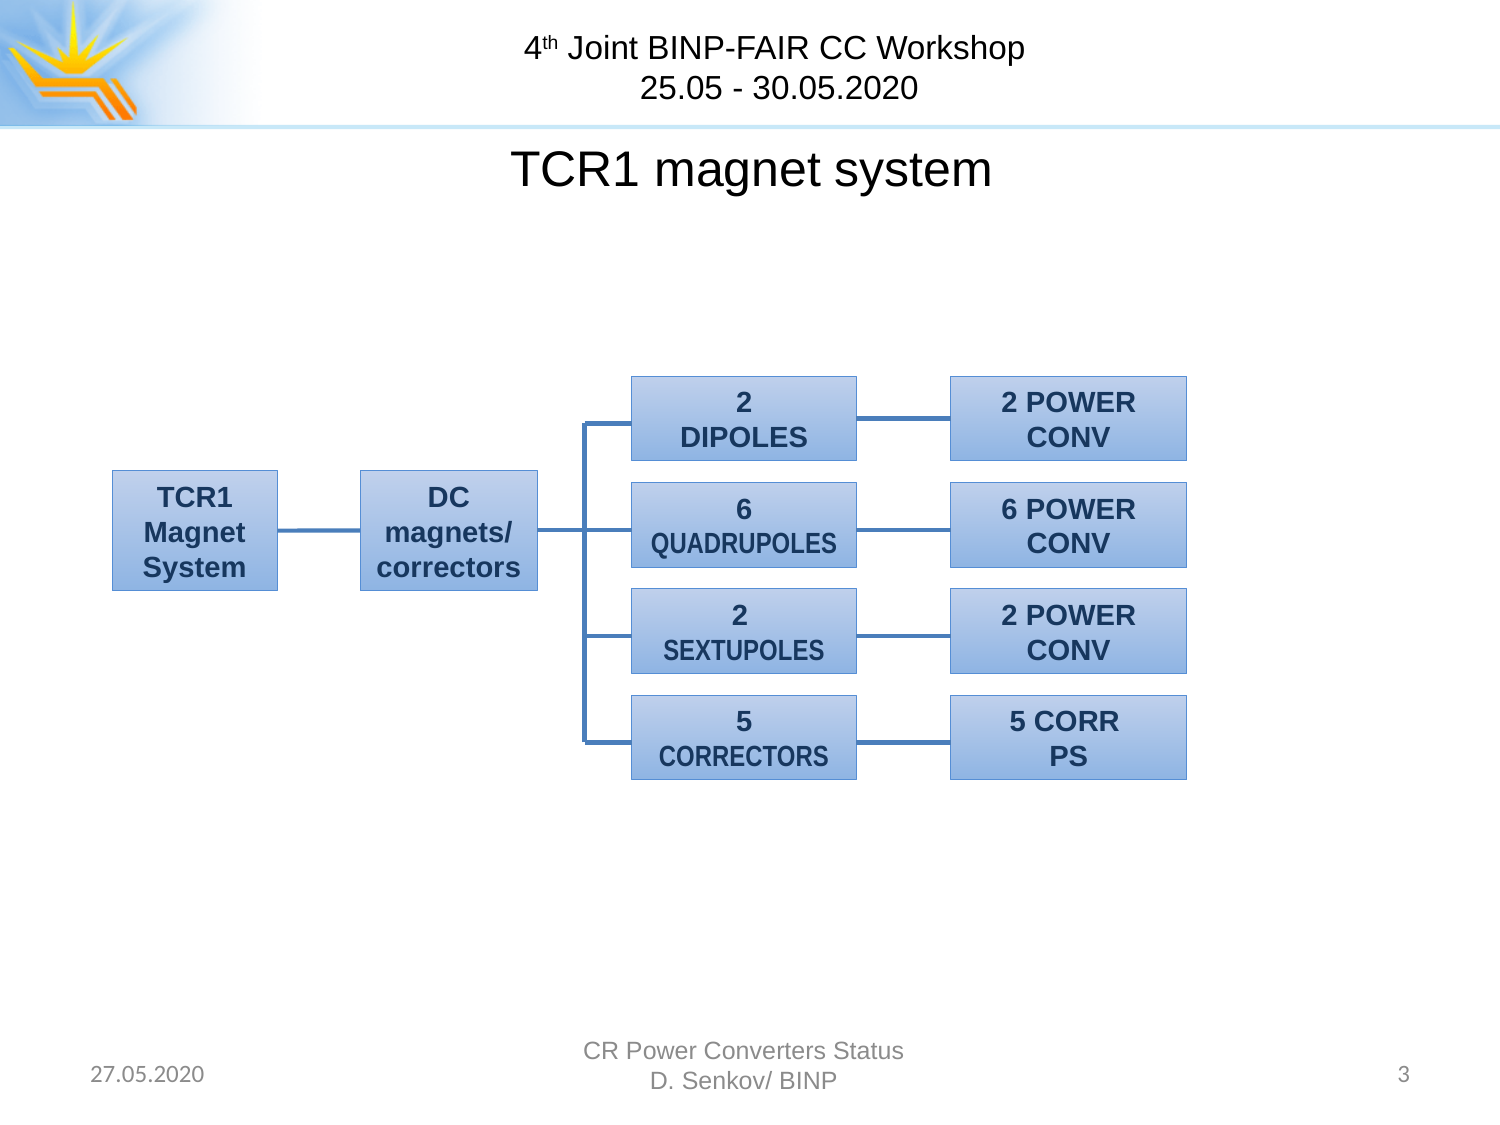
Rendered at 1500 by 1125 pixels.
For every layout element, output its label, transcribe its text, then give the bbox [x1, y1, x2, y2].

text_box TCR1 Magnet System [112, 470, 278, 591]
text_box 2 POWER CONV [950, 588, 1187, 674]
text_box 5 CORRECTORS [631, 695, 857, 780]
picture [0, 0, 266, 126]
text_box 6 QUADRUPOLES [631, 482, 857, 568]
text_box 2 SEXTUPOLES [631, 588, 857, 674]
text_box 6 POWER CONV [950, 482, 1187, 568]
text_box DC magnets/ correctors [360, 470, 538, 591]
slide_number 3 [1074, 1042, 1425, 1103]
footer CR Power Converters Status D. Senkov/ BINP [383, 1035, 1105, 1095]
text_box 2 DIPOLES [631, 376, 857, 461]
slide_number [75, 1042, 425, 1103]
text_box 5 CORR PS [950, 695, 1187, 780]
text_box 2 POWER CONV [950, 376, 1187, 461]
text_box 4th Joint BINP-FAIR CC Workshop 25.05 - 30.05.2020 [509, 19, 1051, 114]
title TCR1 magnet system [76, 136, 1427, 209]
